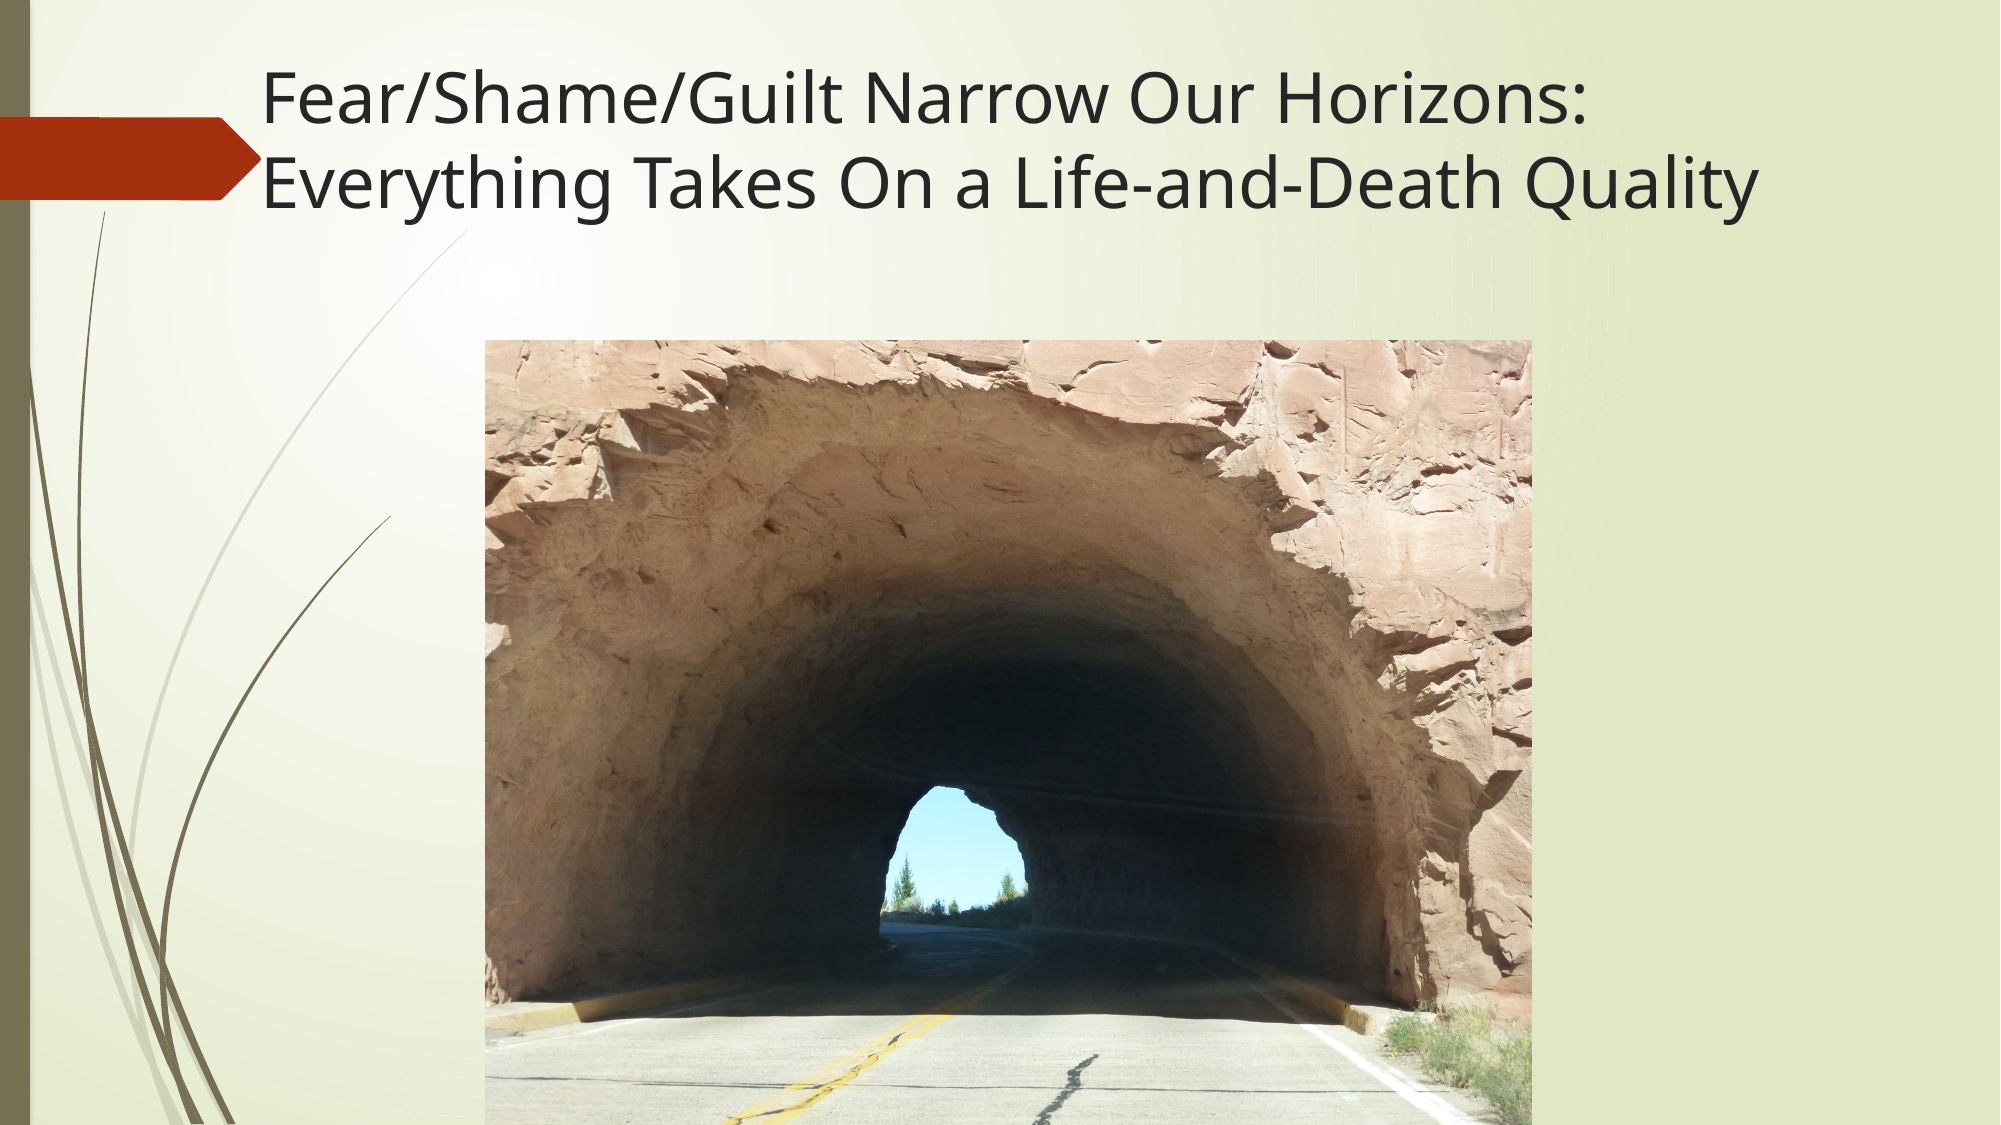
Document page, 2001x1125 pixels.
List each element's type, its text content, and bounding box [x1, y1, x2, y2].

title Fear/Shame/Guilt Narrow Our Horizons: Everything Takes On a Life-and-Death Quality [245, 45, 1960, 233]
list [485, 340, 1532, 1125]
